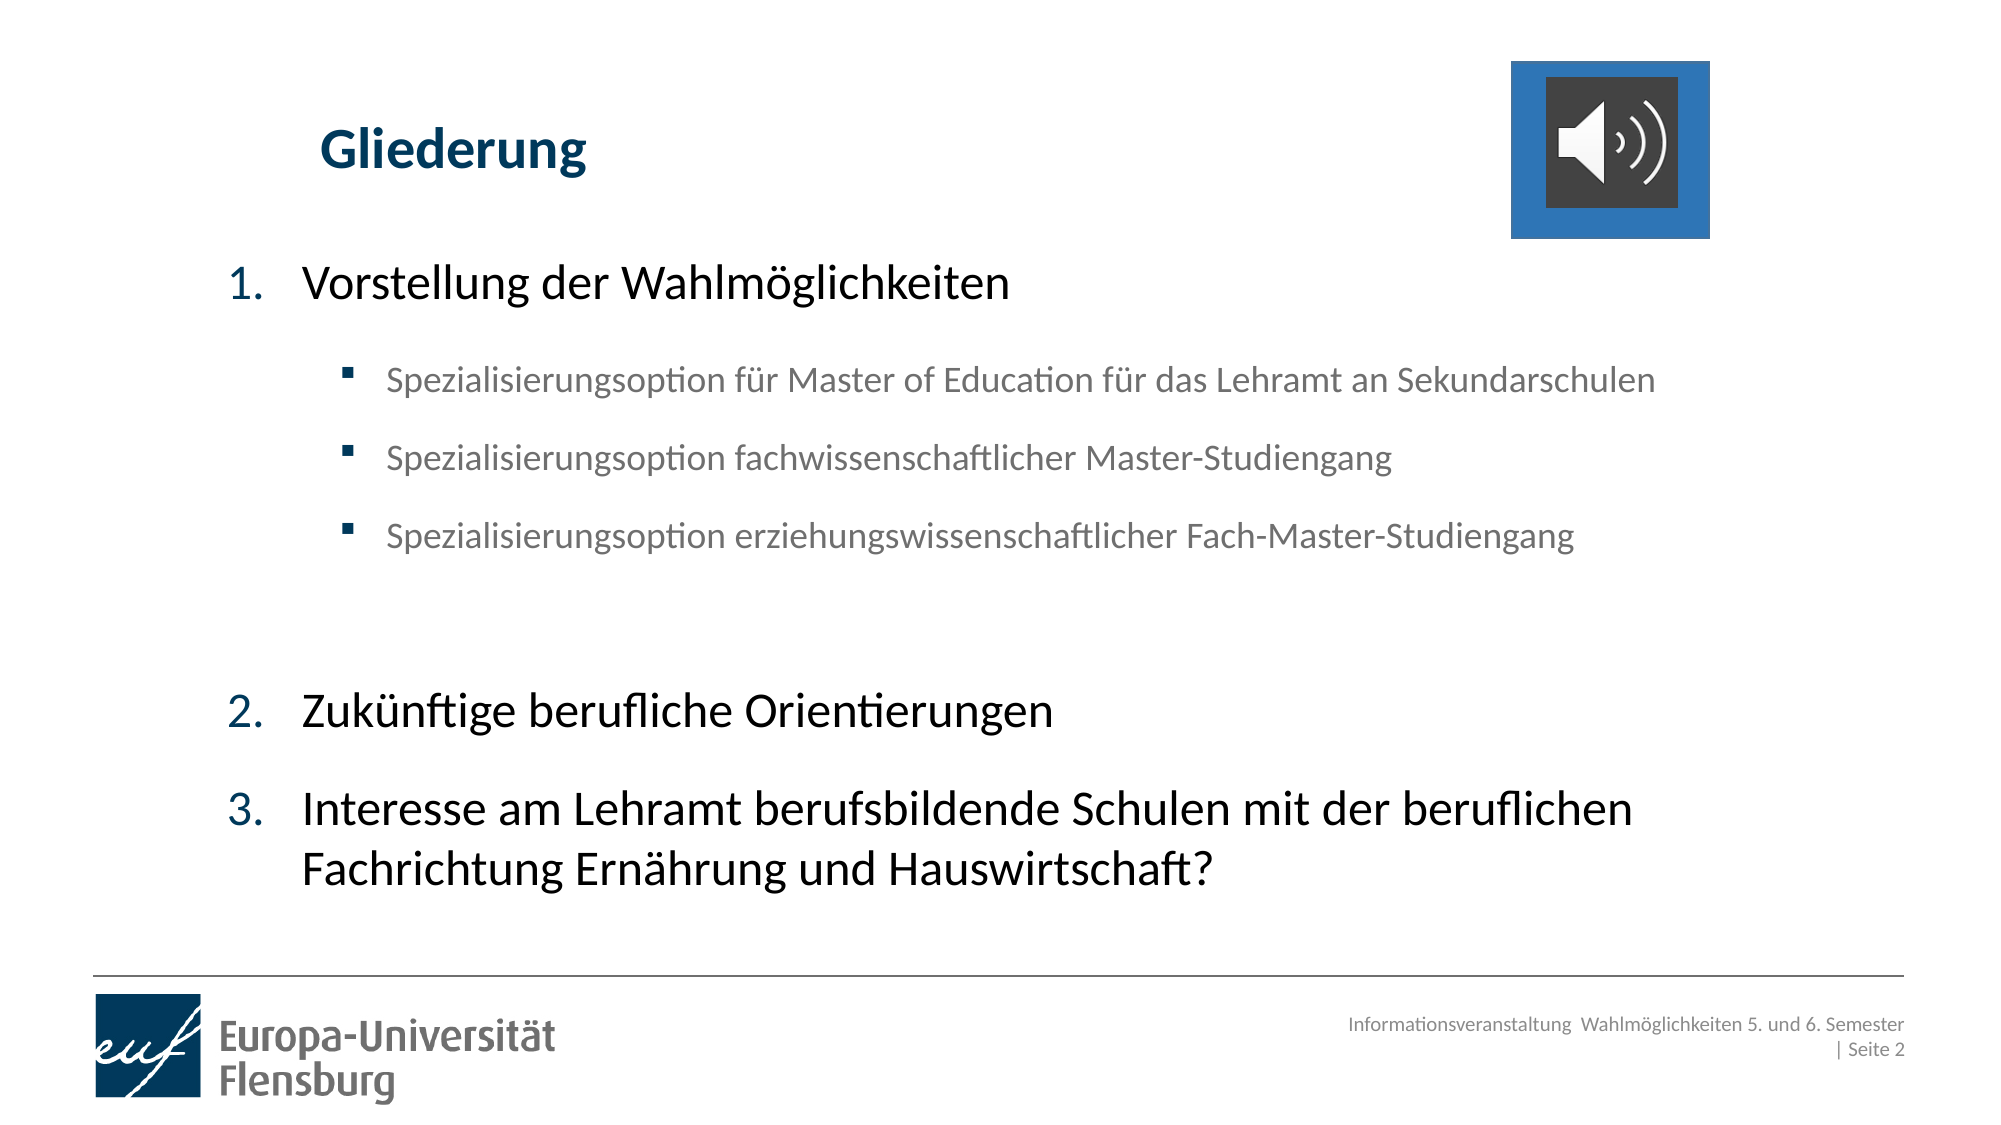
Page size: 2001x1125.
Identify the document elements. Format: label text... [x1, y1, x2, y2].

picture [95, 994, 555, 1105]
title Gliederung [320, 91, 1511, 177]
picture [1545, 75, 1679, 210]
text_box [1511, 61, 1710, 239]
list Vorstellung der Wahlmöglichkeiten Spezialisierungsoption für Master of Education für das Lehramt an Sekundarschulen Spezialisierungsoption fachwissenschaftlicher Master-Studiengang Spezialisierungsoption erziehungswissenschaftlicher Fach-Master-Studiengang Zukünftige berufliche Orientierungen Interesse am Lehramt berufsbildende Schulen mit der beruflichen Fachrichtung Ernährung und Hauswirtschaft? [226, 177, 1773, 857]
